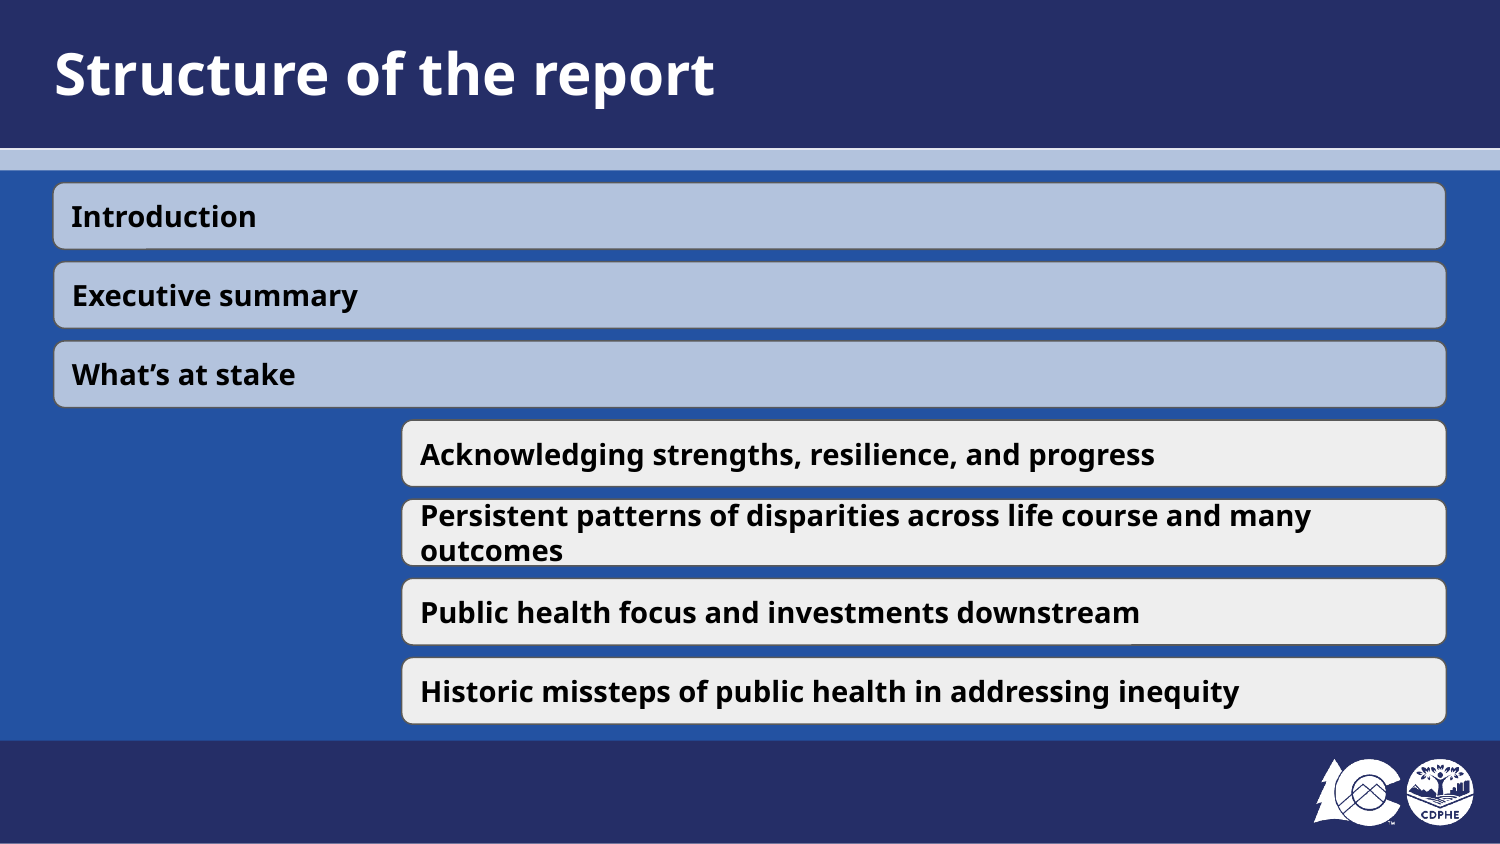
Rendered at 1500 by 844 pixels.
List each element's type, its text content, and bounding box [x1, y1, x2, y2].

title Structure of the report [39, 22, 1438, 117]
text_box Acknowledging strengths, resilience, and progress [401, 420, 1447, 487]
text_box Historic missteps of public health in addressing inequity [401, 657, 1447, 725]
text_box Persistent patterns of disparities across life course and many outcomes [401, 499, 1447, 566]
text_box Public health focus and investments downstream [401, 578, 1447, 646]
picture [1309, 755, 1477, 829]
text_box Executive summary [53, 261, 1447, 329]
text_box What’s at stake [53, 340, 1447, 408]
text_box Introduction [52, 182, 1446, 250]
